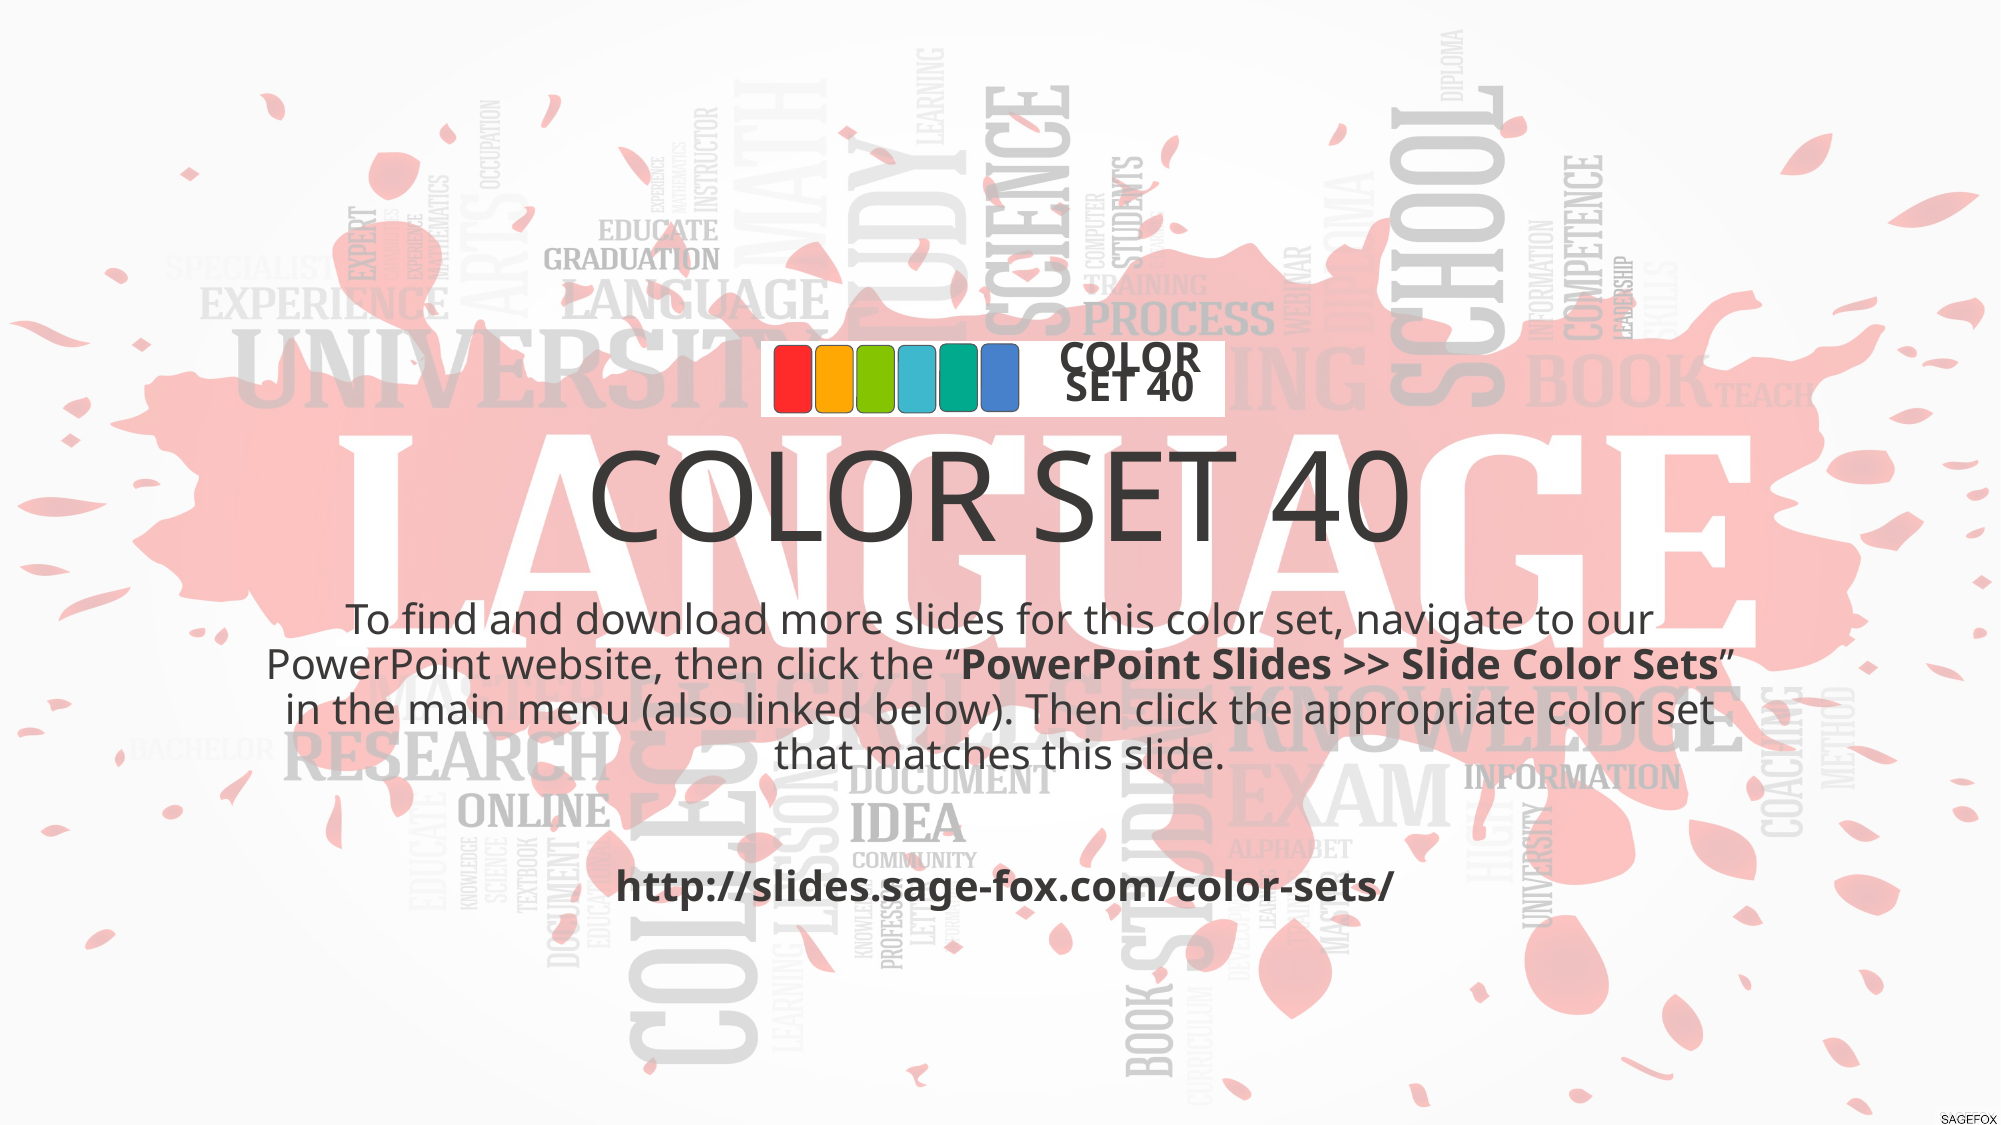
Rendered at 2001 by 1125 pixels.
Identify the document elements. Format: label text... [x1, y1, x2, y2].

title COLOR SET 40 [249, 184, 1750, 576]
subtitle To find and download more slides for this color set, navigate to our PowerPoint website, then click the “PowerPoint Slides >> Slide Color Sets” in the main menu (also linked below). Then click the appropriate color set that matches this slide. http://slides.sage-fox.com/color-sets/ [249, 590, 1750, 863]
picture [1938, 1114, 1999, 1125]
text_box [761, 341, 1239, 419]
